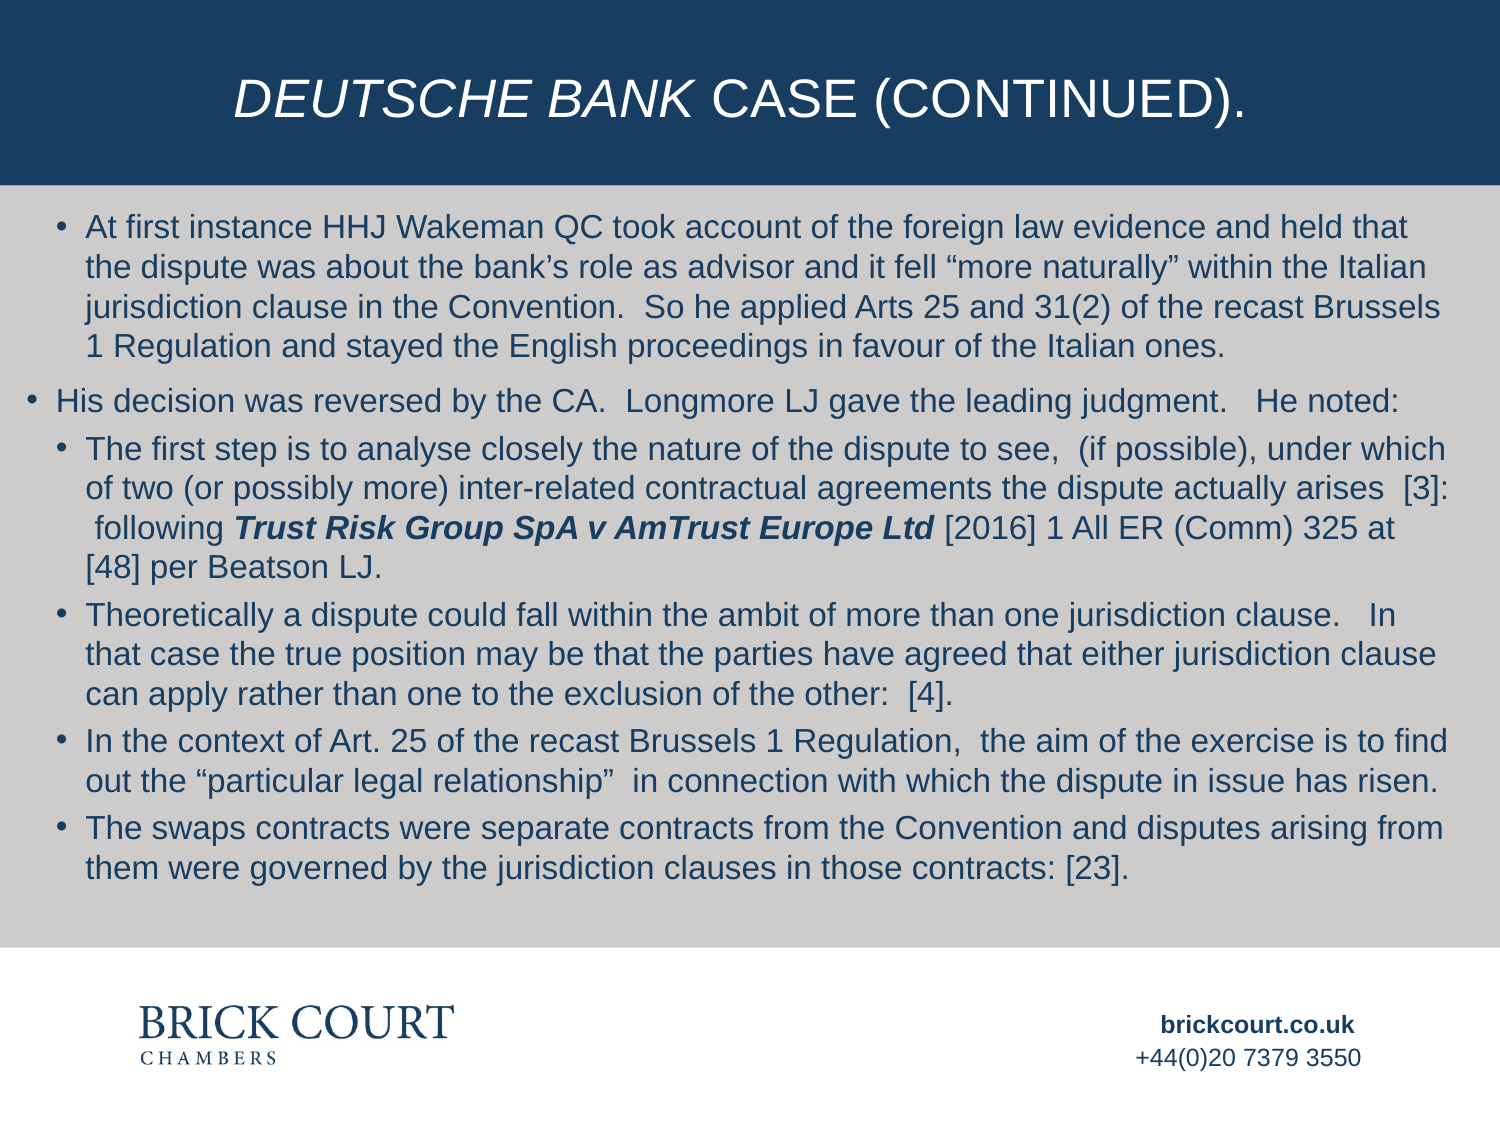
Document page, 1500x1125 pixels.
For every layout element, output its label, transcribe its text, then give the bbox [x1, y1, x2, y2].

list At first instance HHJ Wakeman QC took account of the foreign law evidence and held that the dispute was about the bank’s role as advisor and it fell “more naturally” within the Italian jurisdiction clause in the Convention. So he applied Arts 25 and 31(2) of the recast Brussels 1 Regulation and stayed the English proceedings in favour of the Italian ones. His decision was reversed by the CA. Longmore LJ gave the leading judgment. He noted: The first step is to analyse closely the nature of the dispute to see, (if possible), under which of two (or possibly more) inter-related contractual agreements the dispute actually arises [3]: following Trust Risk Group SpA v AmTrust Europe Ltd [2016] 1 All ER (Comm) 325 at [48] per Beatson LJ. Theoretically a dispute could fall within the ambit of more than one jurisdiction clause. In that case the true position may be that the parties have agreed that either jurisdiction clause can apply rather than one to the exclusion of the other: [4]. In the context of Art. 25 of the recast Brussels 1 Regulation, the aim of the exercise is to find out the “particular legal relationship” in connection with which the dispute in issue has risen. The swaps contracts were separate contracts from the Convention and disputes arising from them were governed by the jurisdiction clauses in those contracts: [23]. [26, 205, 1476, 920]
footer brickcourt.co.uk +44(0)20 7379 3550 [871, 1008, 1378, 1069]
title Deutsche bank case (continued). [138, 59, 1359, 140]
picture [0, 948, 1500, 1125]
